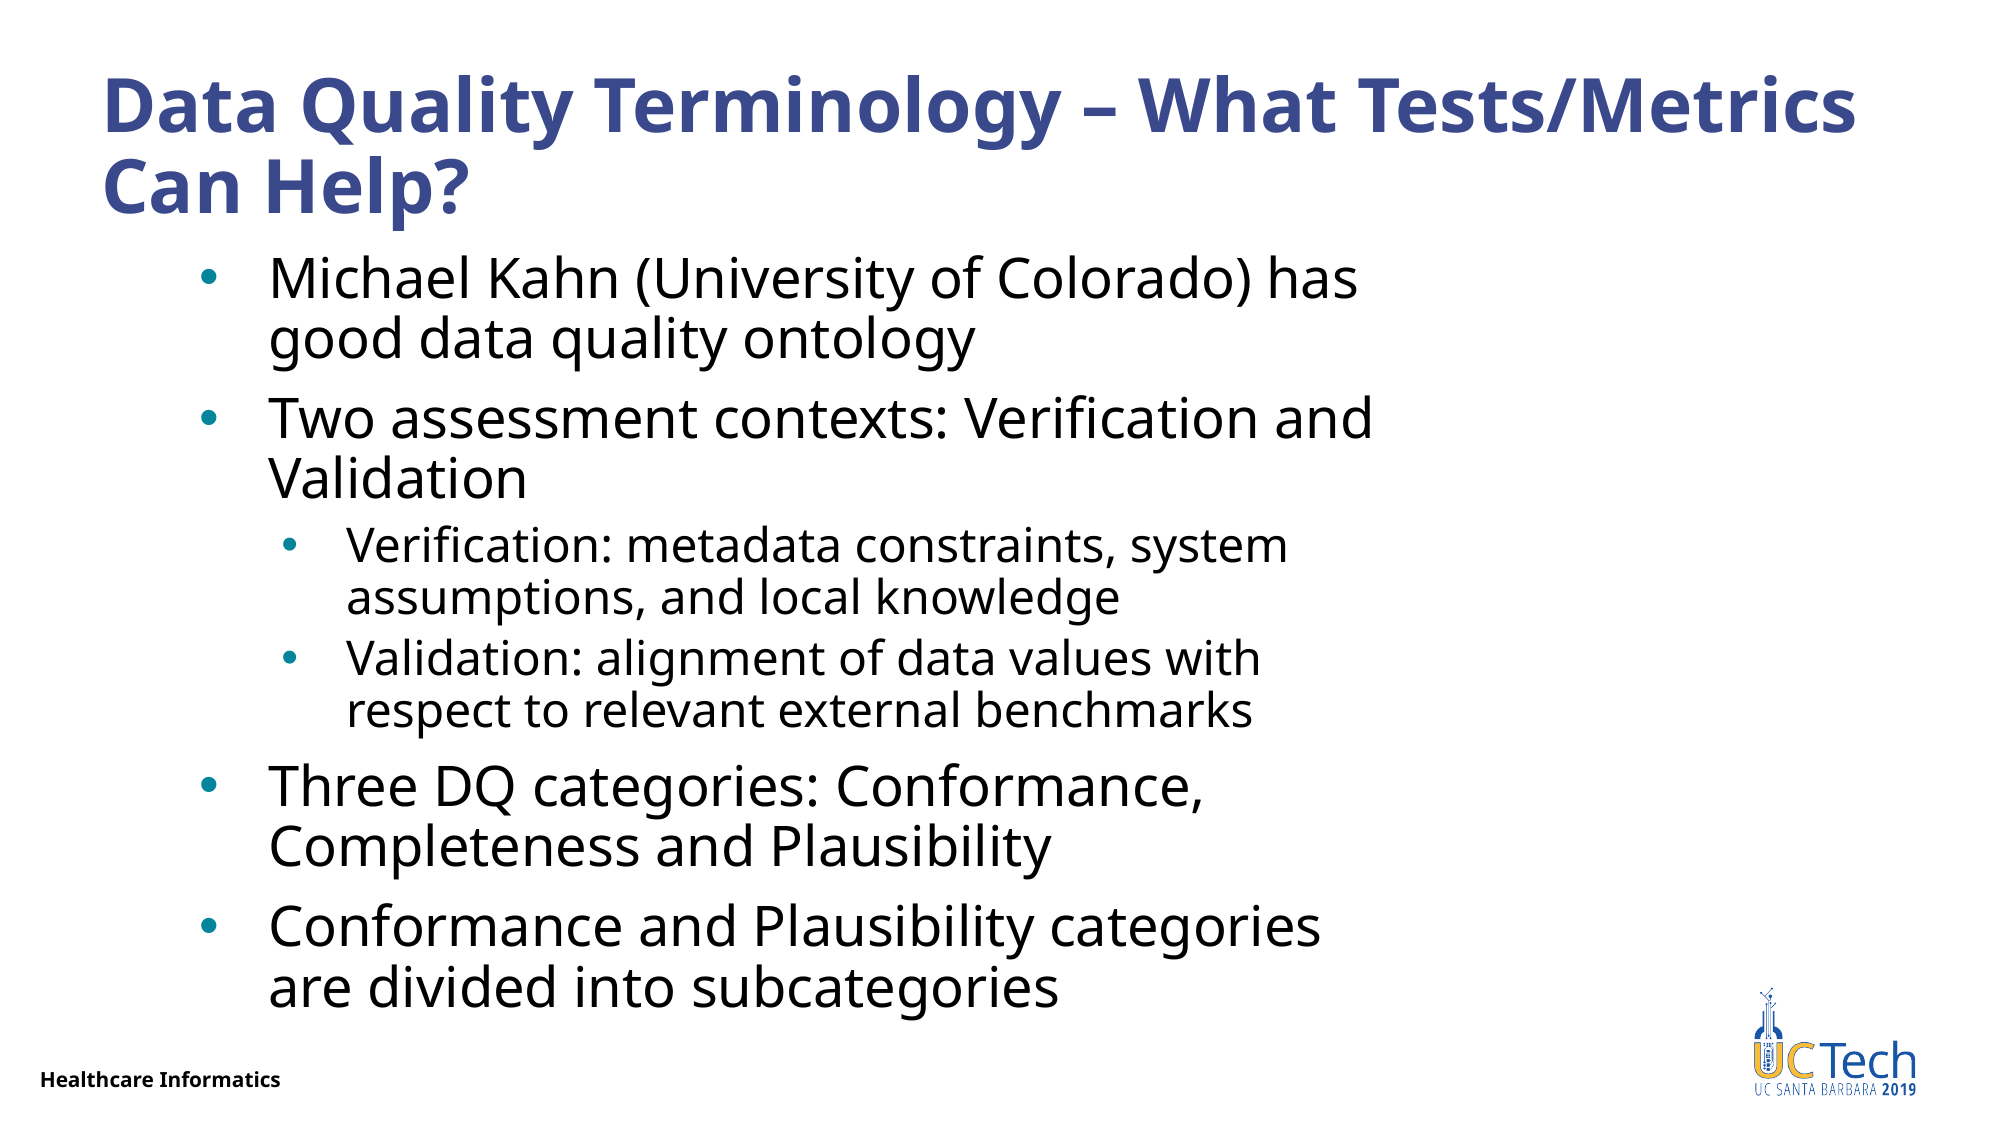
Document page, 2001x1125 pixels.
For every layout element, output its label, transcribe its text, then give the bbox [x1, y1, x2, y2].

picture [1707, 968, 1968, 1125]
title Data Quality Terminology – What Tests/Metrics Can Help? [86, 59, 1914, 158]
list Michael Kahn (University of Colorado) has good data quality ontology Two assessment contexts: Verification and Validation Verification: metadata constraints, system assumptions, and local knowledge Validation: alignment of data values with respect to relevant external benchmarks Three DQ categories: Conformance, Completeness and Plausibility Conformance and Plausibility categories are divided into subcategories [175, 242, 1425, 1029]
